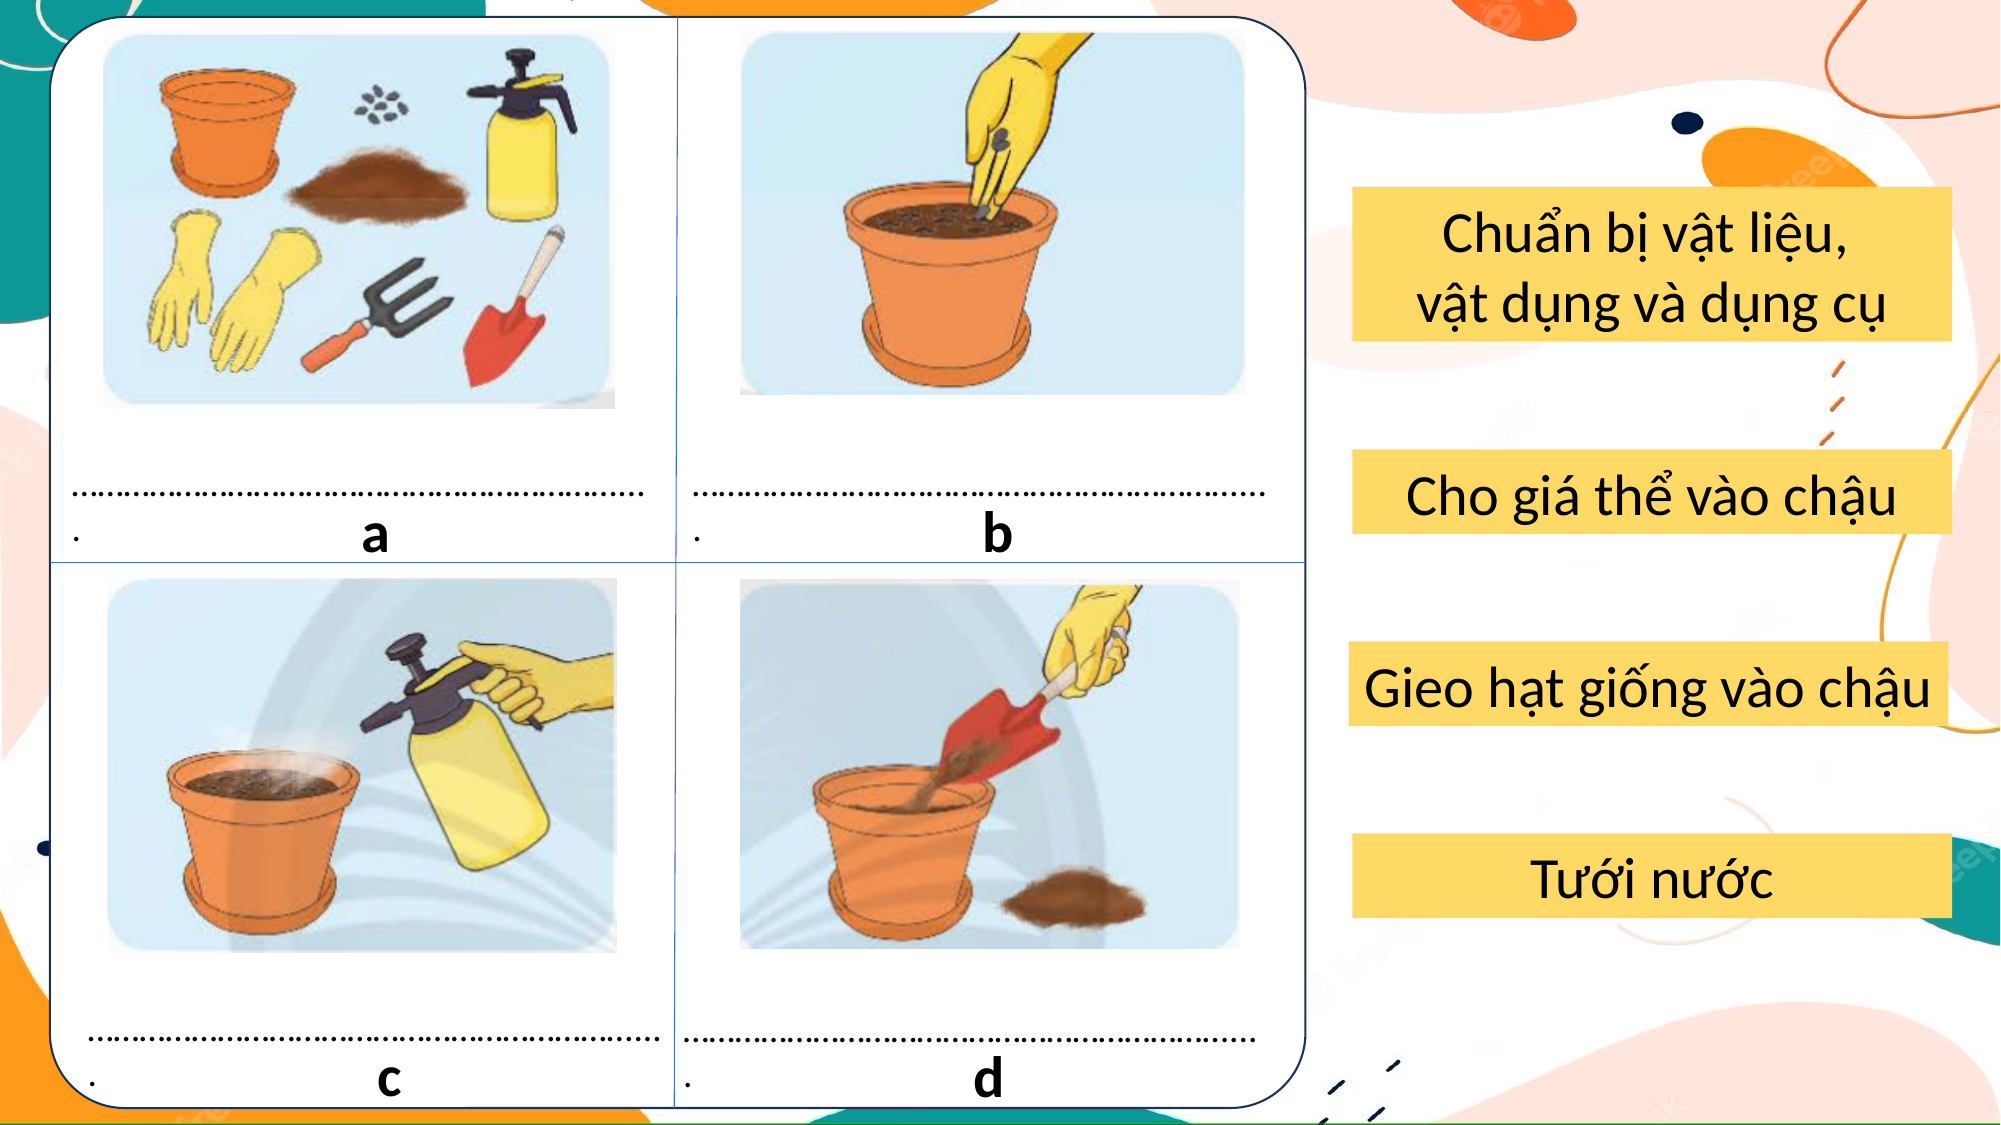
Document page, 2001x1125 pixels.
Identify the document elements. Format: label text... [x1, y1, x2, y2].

text_box Chuẩn bị vật liệu, vật dụng và dụng cụ [1352, 186, 1953, 342]
text_box Cho giá thể vào chậu [1352, 449, 1953, 535]
text_box d [958, 1109, 1055, 1117]
picture [0, 0, 2001, 1125]
text_box c [362, 1109, 459, 1116]
text_box Tưới nước [1352, 833, 1953, 919]
text_box Gieo hạt giống vào chậu [1348, 641, 1949, 727]
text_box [49, 16, 1306, 1109]
